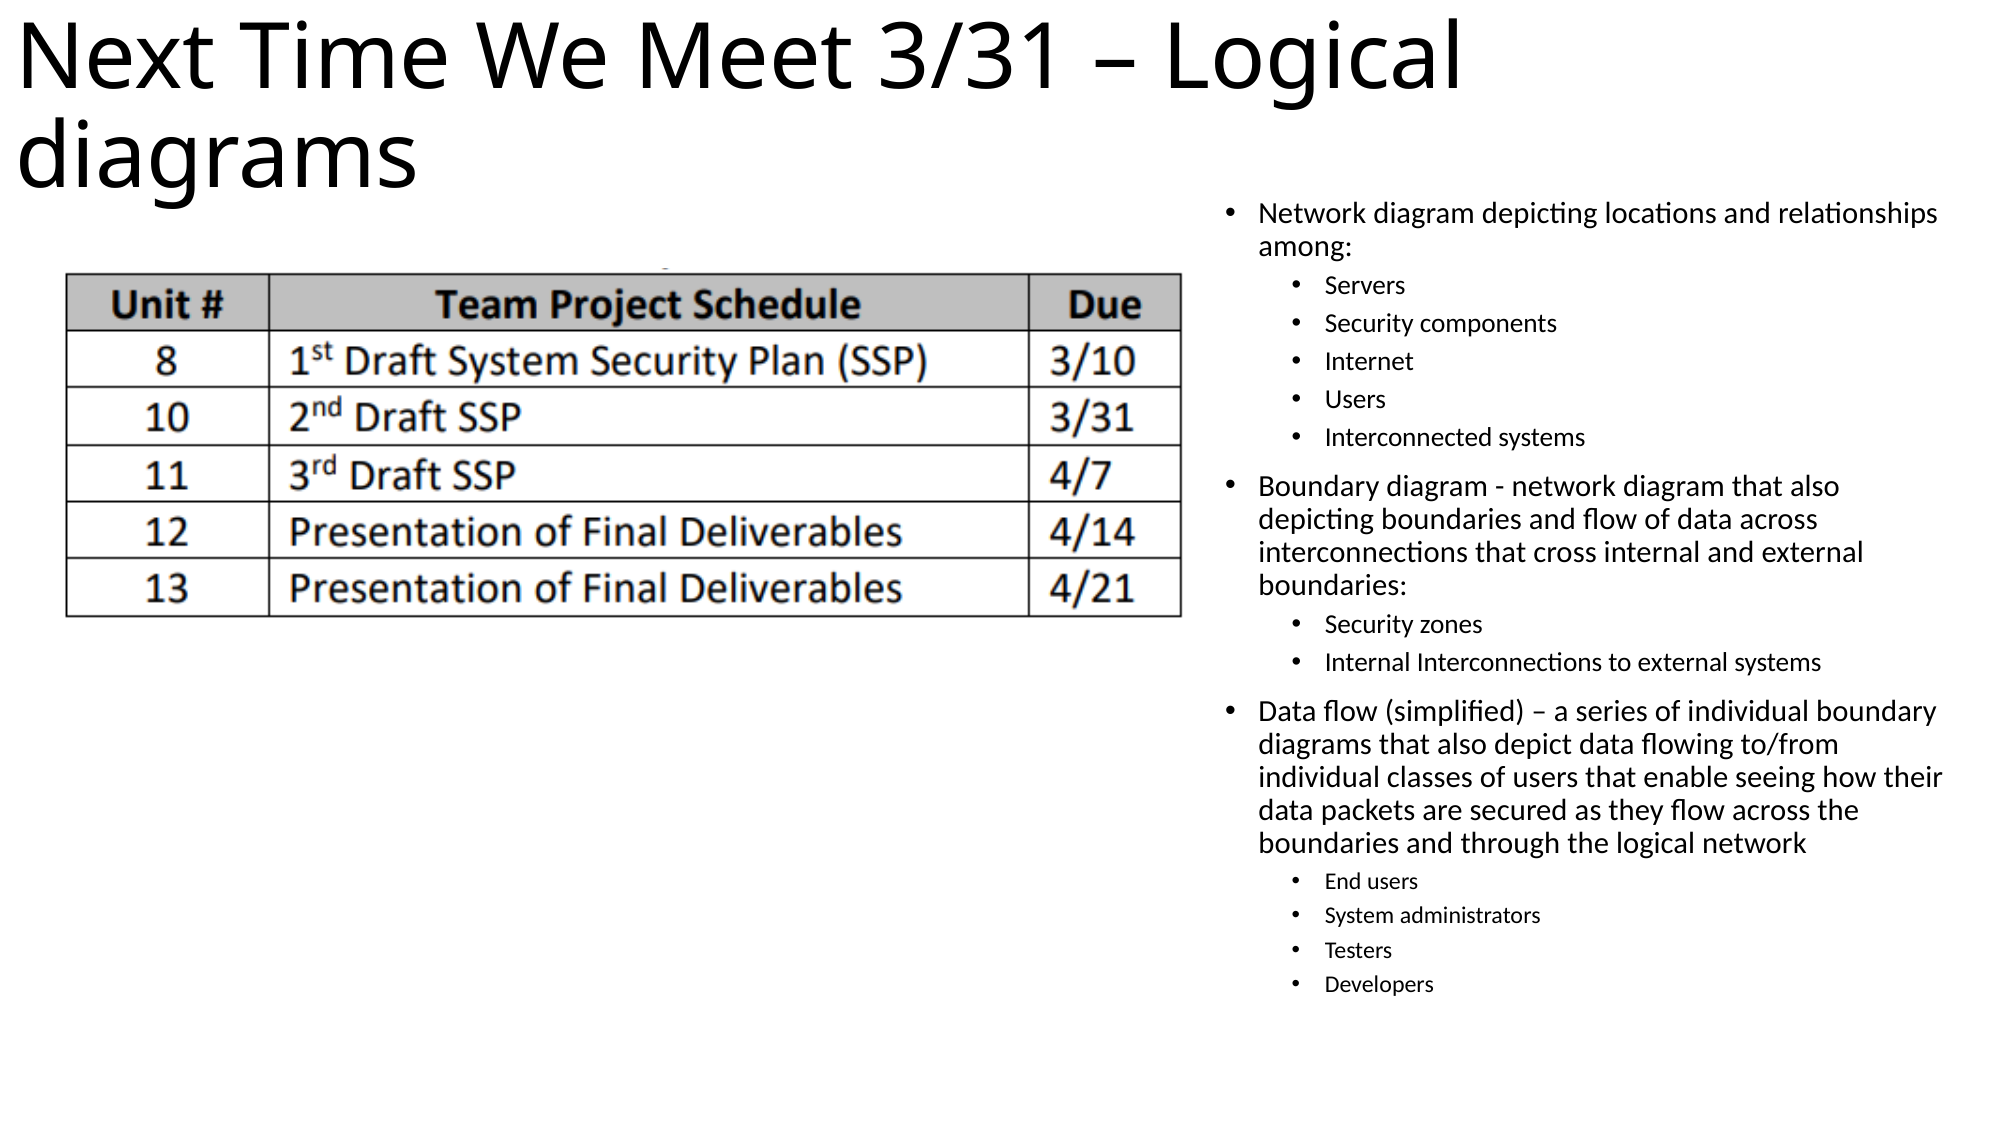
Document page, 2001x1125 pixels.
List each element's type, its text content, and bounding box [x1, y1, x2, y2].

picture [51, 268, 1186, 627]
list Network diagram depicting locations and relationships among: Servers Security components Internet Users Interconnected systems Boundary diagram - network diagram that also depicting boundaries and flow of data across interconnections that cross internal and external boundaries: Security zones Internal Interconnections to external systems Data flow (simplified) – a series of individual boundary diagrams that also depict data flowing to/from individual classes of users that enable seeing how their data packets are secured as they flow across the boundaries and through the logical network End users System administrators Testers Developers [1210, 189, 1975, 1014]
title Next Time We Meet 3/31 – Logical diagrams [0, 0, 1725, 218]
